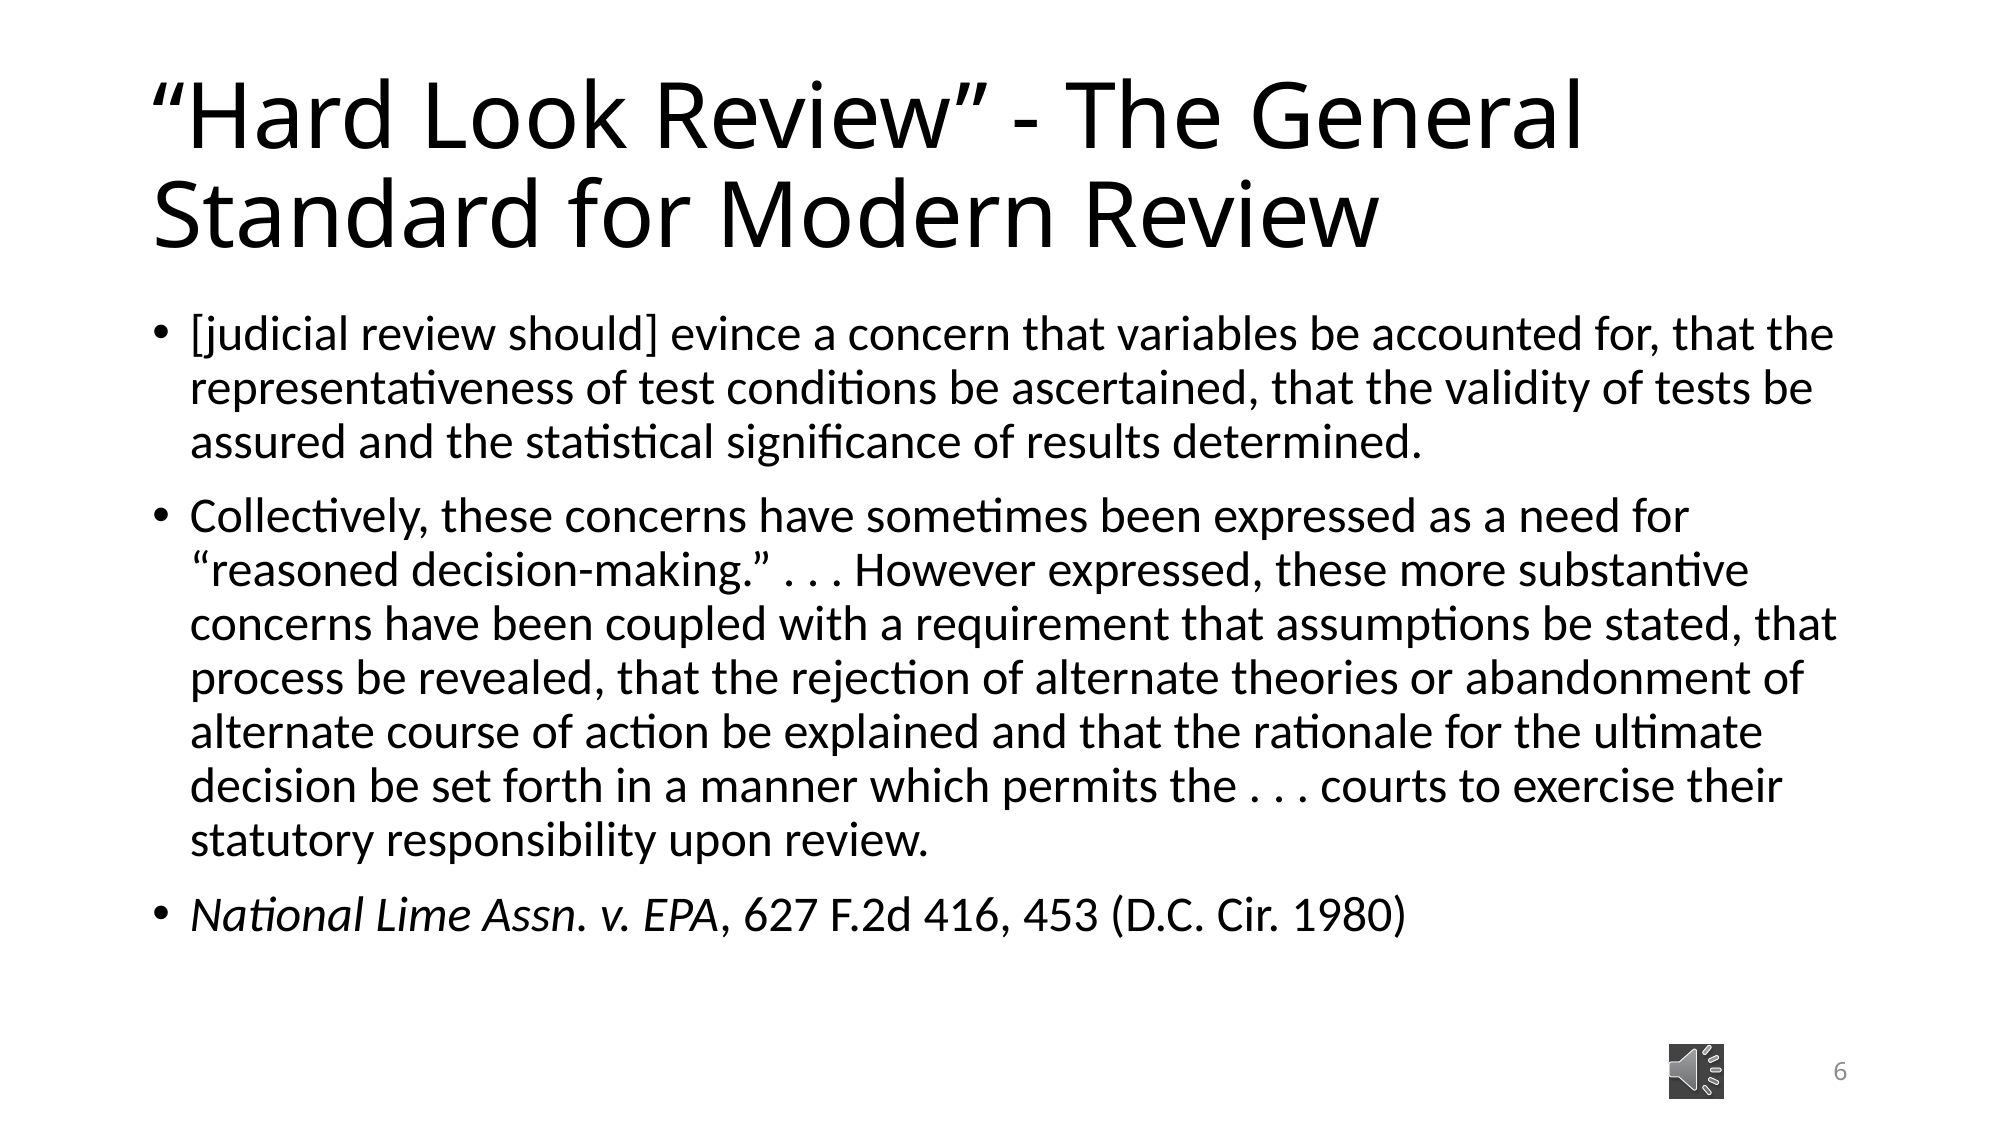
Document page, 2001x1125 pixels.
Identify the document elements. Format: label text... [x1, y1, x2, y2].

picture [1667, 1042, 1725, 1100]
list [judicial review should] evince a concern that variables be accounted for, that the representativeness of test conditions be ascertained, that the validity of tests be assured and the statistical significance of results determined. Collectively, these concerns have sometimes been expressed as a need for “reasoned decision-making.” . . . However expressed, these more substantive concerns have been coupled with a requirement that assumptions be stated, that process be revealed, that the rejection of alternate theories or abandonment of alternate course of action be explained and that the rationale for the ultimate decision be set forth in a manner which permits the . . . courts to exercise their statutory responsibility upon review. National Lime Assn. v. EPA, 627 F.2d 416, 453 (D.C. Cir. 1980) [137, 299, 1863, 1014]
title “Hard Look Review” - The General Standard for Modern Review [137, 59, 1863, 278]
slide_number 6 [1412, 1042, 1863, 1103]
